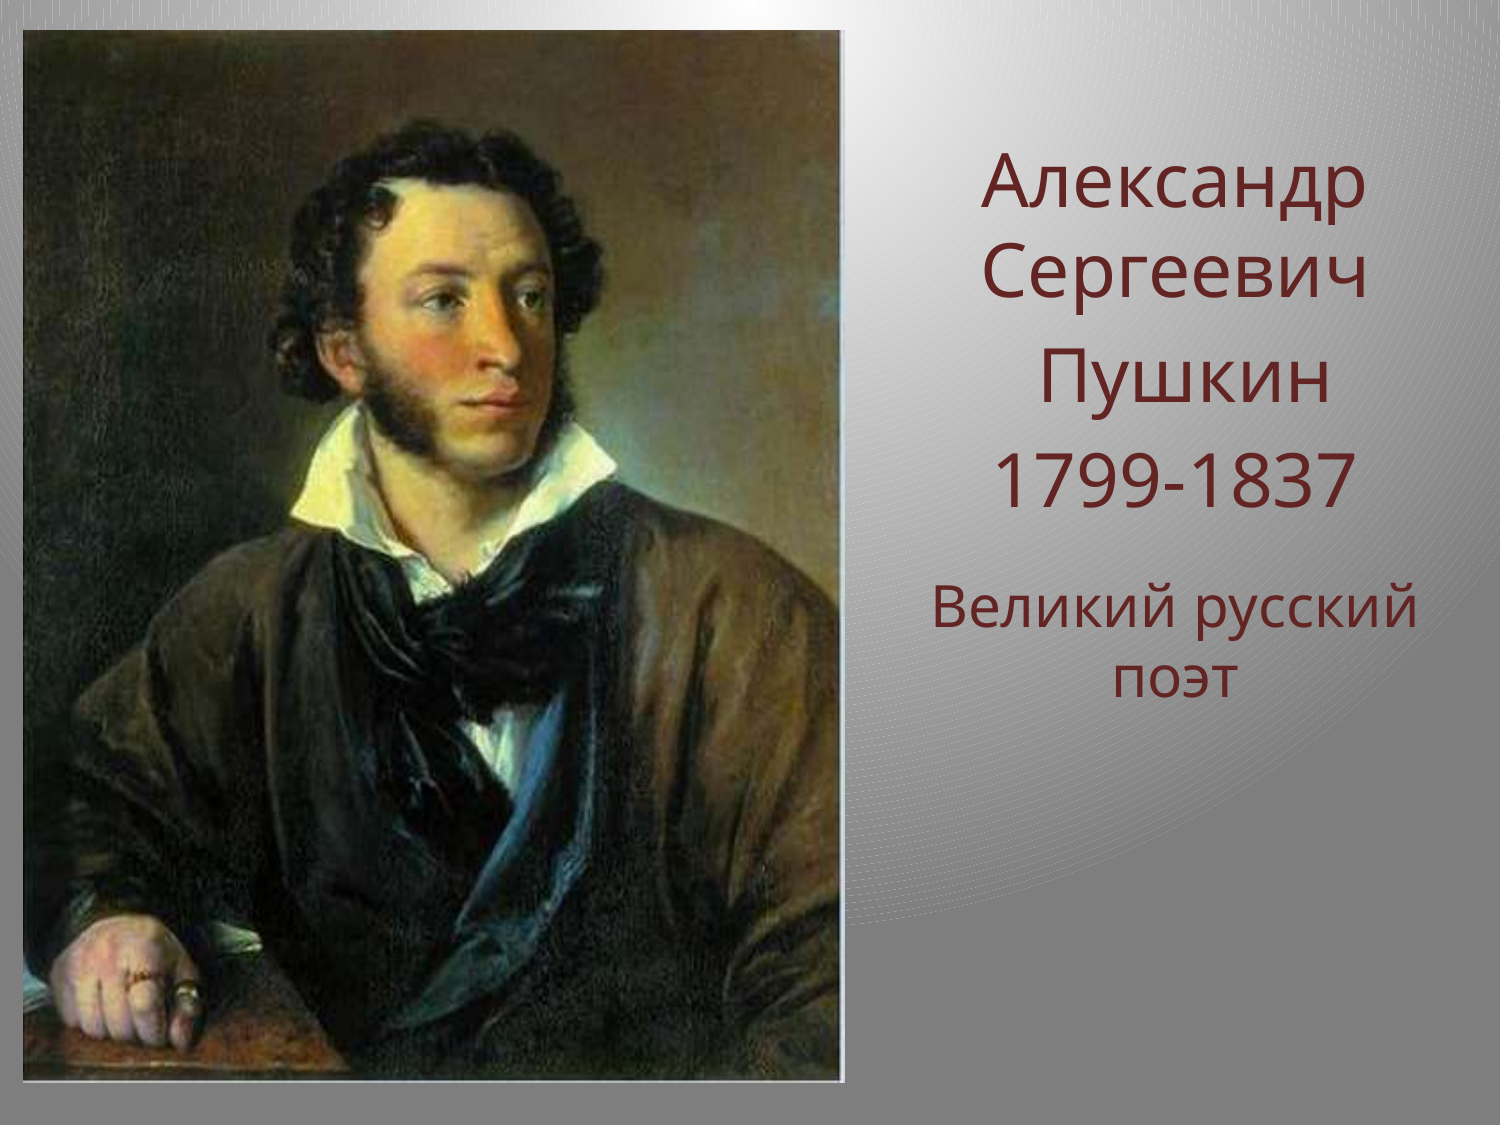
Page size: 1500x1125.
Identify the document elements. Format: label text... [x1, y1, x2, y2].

text_box Александр Сергеевич Пушкин 1799-1837 Великий русский поэт [891, 125, 1459, 1012]
picture [23, 30, 845, 1083]
